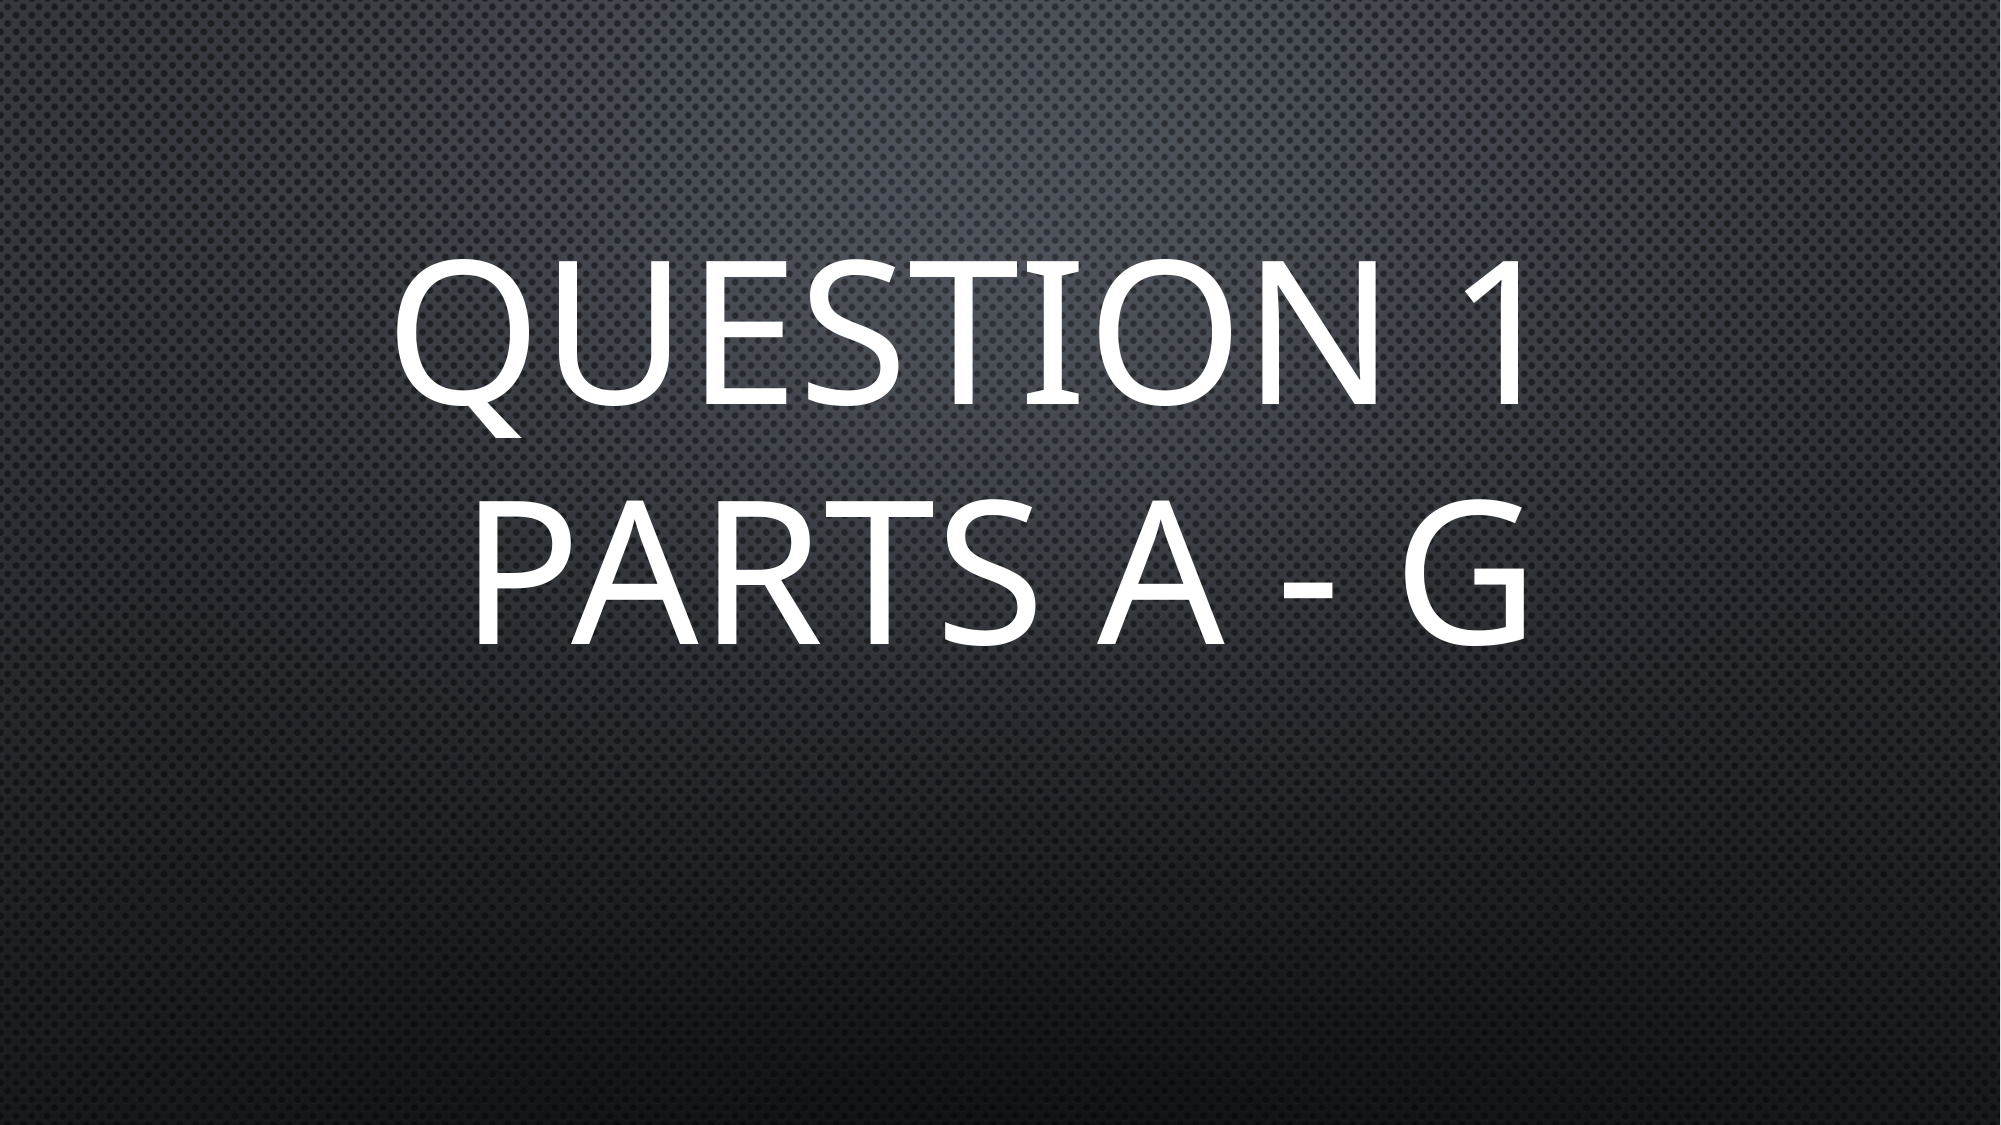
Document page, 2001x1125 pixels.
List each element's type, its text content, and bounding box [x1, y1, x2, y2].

title Question 1 Parts a - g [187, 99, 1813, 789]
